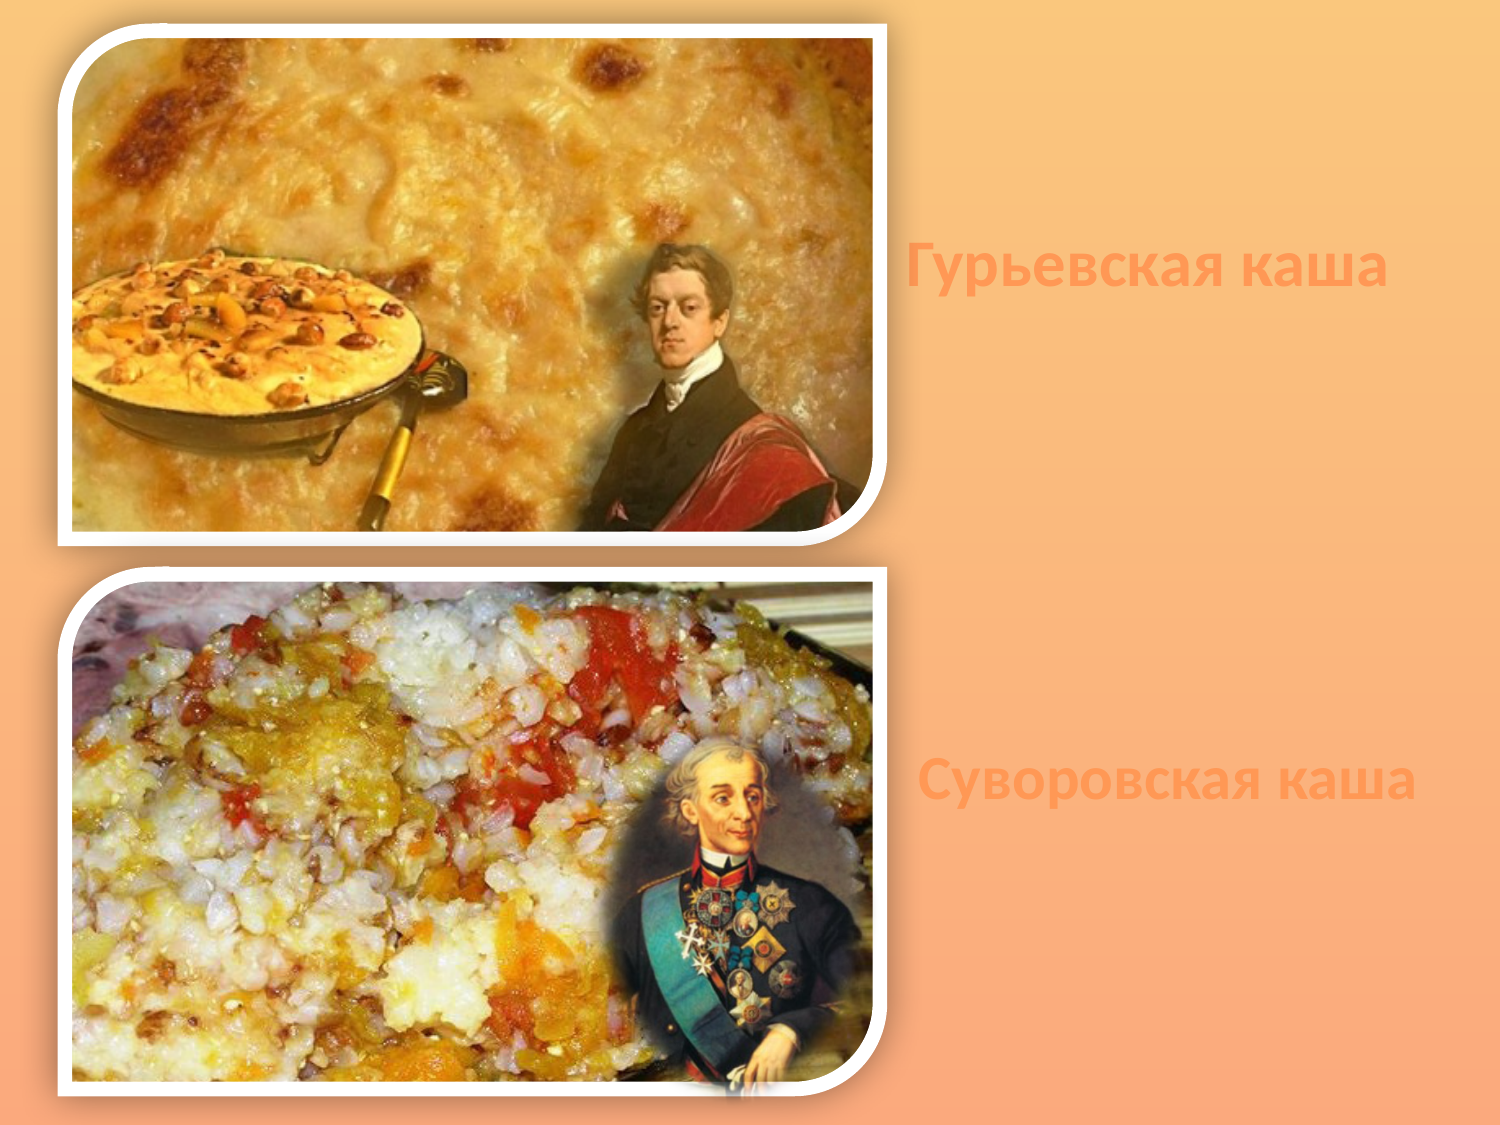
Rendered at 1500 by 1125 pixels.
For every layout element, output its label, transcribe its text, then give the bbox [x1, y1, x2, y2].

text_box Суворовская каша [903, 728, 1449, 888]
list Гурьевская каша [913, 211, 1437, 371]
picture [64, 30, 881, 540]
picture [64, 573, 881, 1111]
